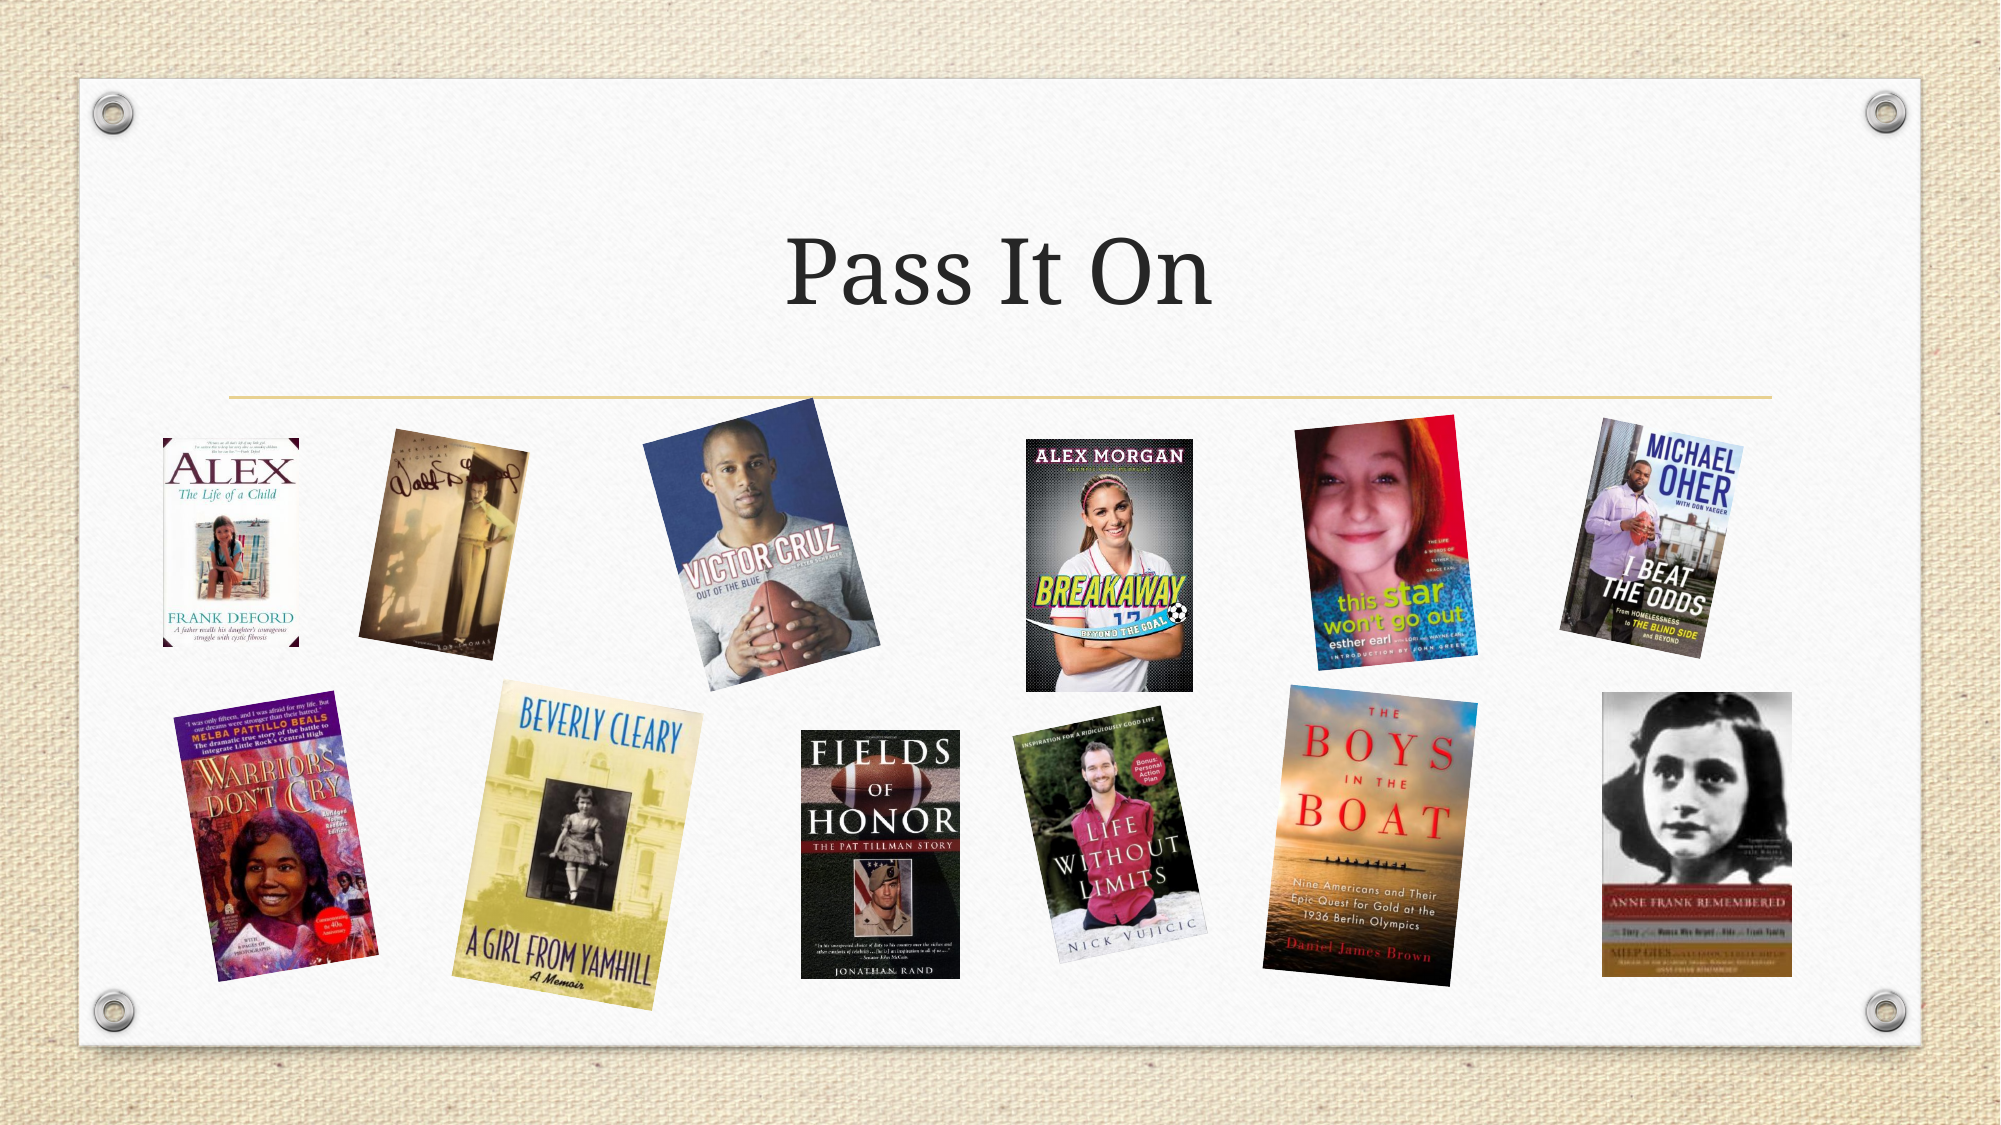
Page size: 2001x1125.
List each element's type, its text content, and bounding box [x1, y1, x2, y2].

title Pass It On [212, 161, 1788, 375]
picture [0, 0, 2001, 1125]
